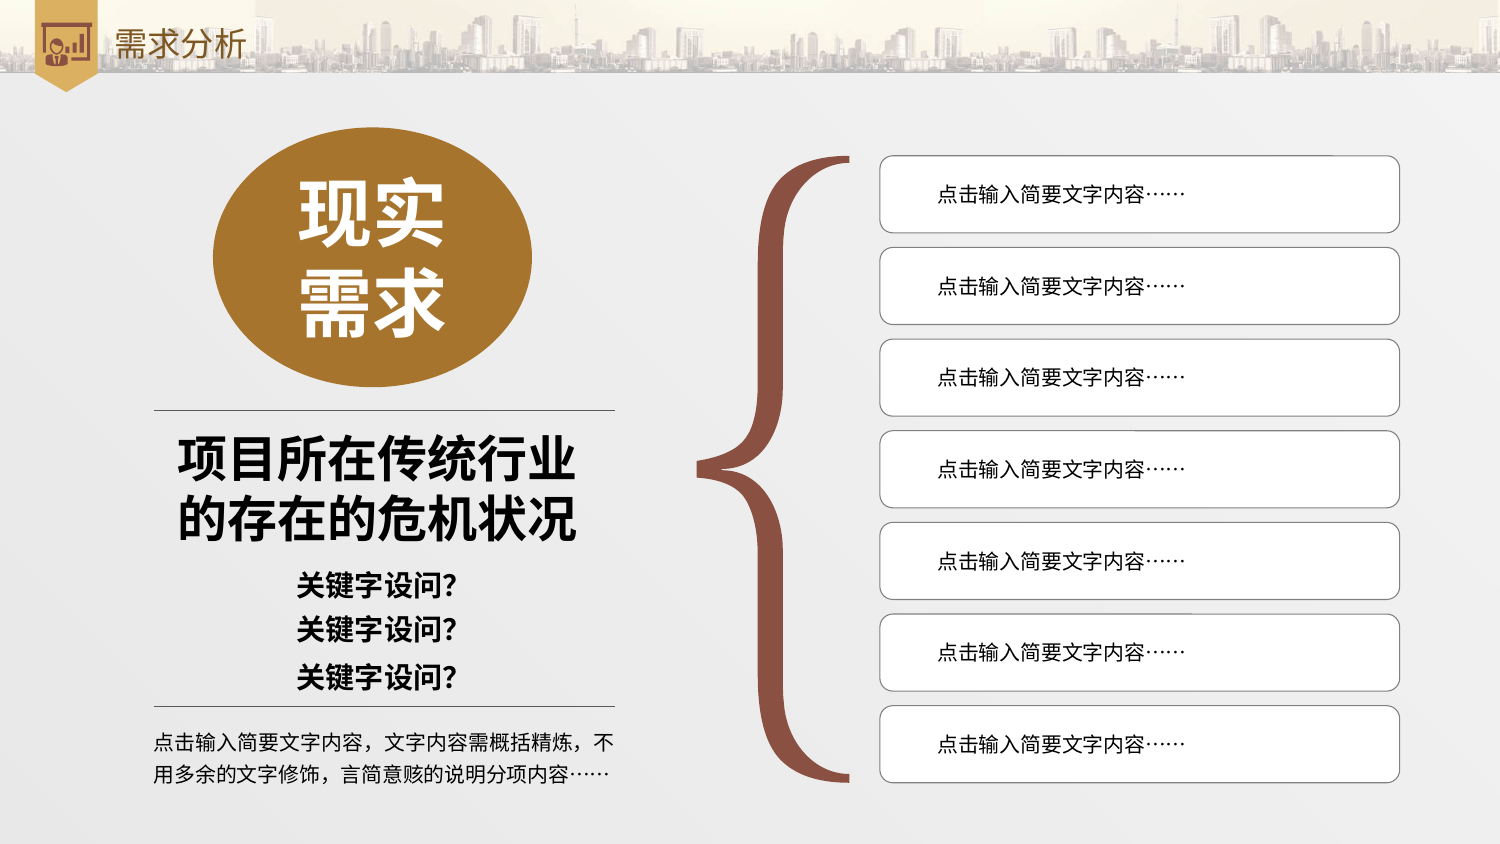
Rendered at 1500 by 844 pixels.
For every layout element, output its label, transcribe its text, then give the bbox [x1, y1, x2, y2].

text_box 点击输入简要文字内容…… [937, 731, 1317, 757]
text_box 点击输入简要文字内容，文字内容需概括精炼，不用多余的文字修饰，言简意赅的说明分项内容…… [153, 723, 615, 787]
title 需求分析 [99, 20, 550, 66]
text_box 关键字设问？ [254, 567, 515, 603]
text_box [41, 22, 93, 61]
text_box 点击输入简要文字内容…… [937, 273, 1317, 299]
text_box [45, 38, 70, 67]
text_box 关键字设问？ [254, 611, 515, 647]
text_box 关键字设问？ [254, 658, 515, 694]
text_box [210, 125, 535, 390]
text_box 点击输入简要文字内容…… [937, 456, 1317, 482]
text_box 点击输入简要文字内容…… [937, 181, 1317, 207]
text_box 点击输入简要文字内容…… [937, 639, 1317, 665]
text_box [696, 155, 850, 783]
text_box [877, 520, 1402, 602]
text_box [877, 703, 1402, 785]
text_box 现实需求 [269, 166, 476, 347]
text_box [877, 153, 1402, 235]
text_box 项目所在传统行业的存在的危机状况 [177, 426, 591, 547]
picture [0, 0, 34, 73]
text_box 点击输入简要文字内容…… [937, 365, 1317, 390]
text_box [877, 336, 1402, 419]
text_box [877, 245, 1402, 327]
text_box [877, 611, 1402, 694]
text_box 点击输入简要文字内容…… [937, 548, 1317, 574]
text_box [877, 428, 1402, 510]
picture [98, 0, 1500, 73]
